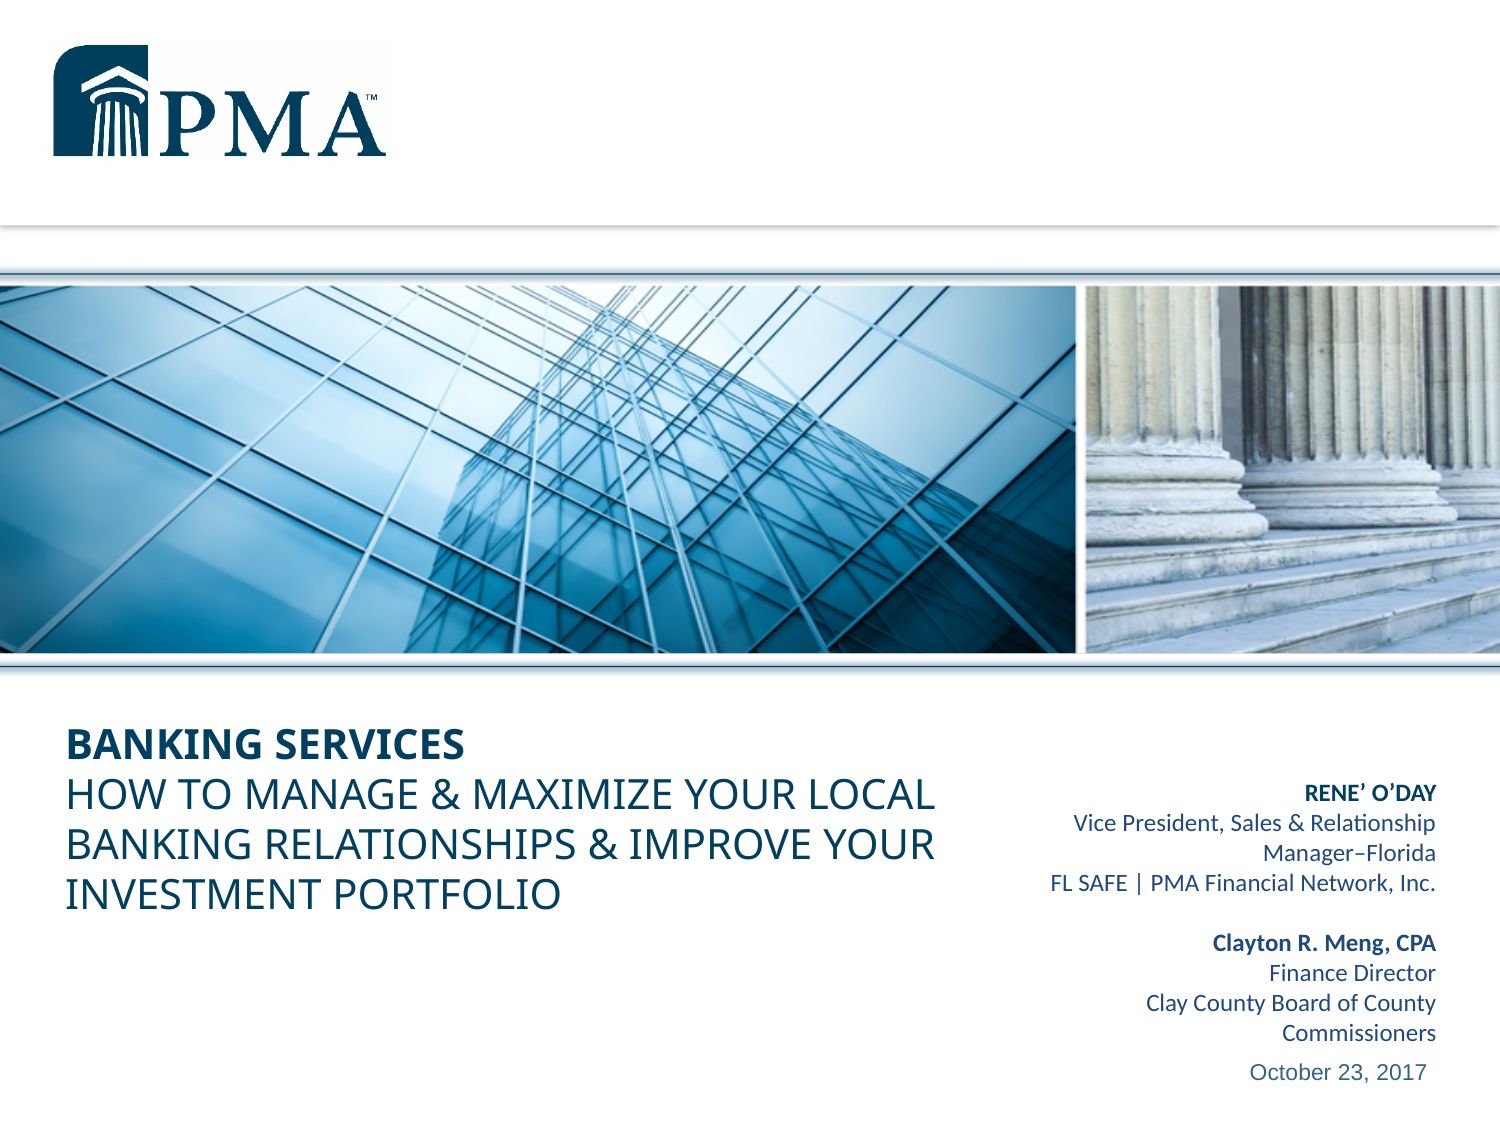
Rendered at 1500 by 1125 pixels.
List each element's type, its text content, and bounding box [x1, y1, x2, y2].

text_box BANKING SERVICES HOW TO MANAGE & MAXIMIZE YOUR LOCAL BANKING RELATIONSHIPS & IMPROVE YOUR INVESTMENT PORTFOLIO [50, 699, 1138, 950]
text_box RENE’ O’DAY Vice President, Sales & Relationship Manager–Florida FL SAFE | PMA Financial Network, Inc. Clayton R. Meng, CPA Finance Director Clay County Board of County Commissioners [1017, 769, 1452, 1084]
picture [45, 36, 394, 165]
picture [0, 285, 1500, 655]
text_box October 23, 2017 [949, 1049, 1443, 1092]
